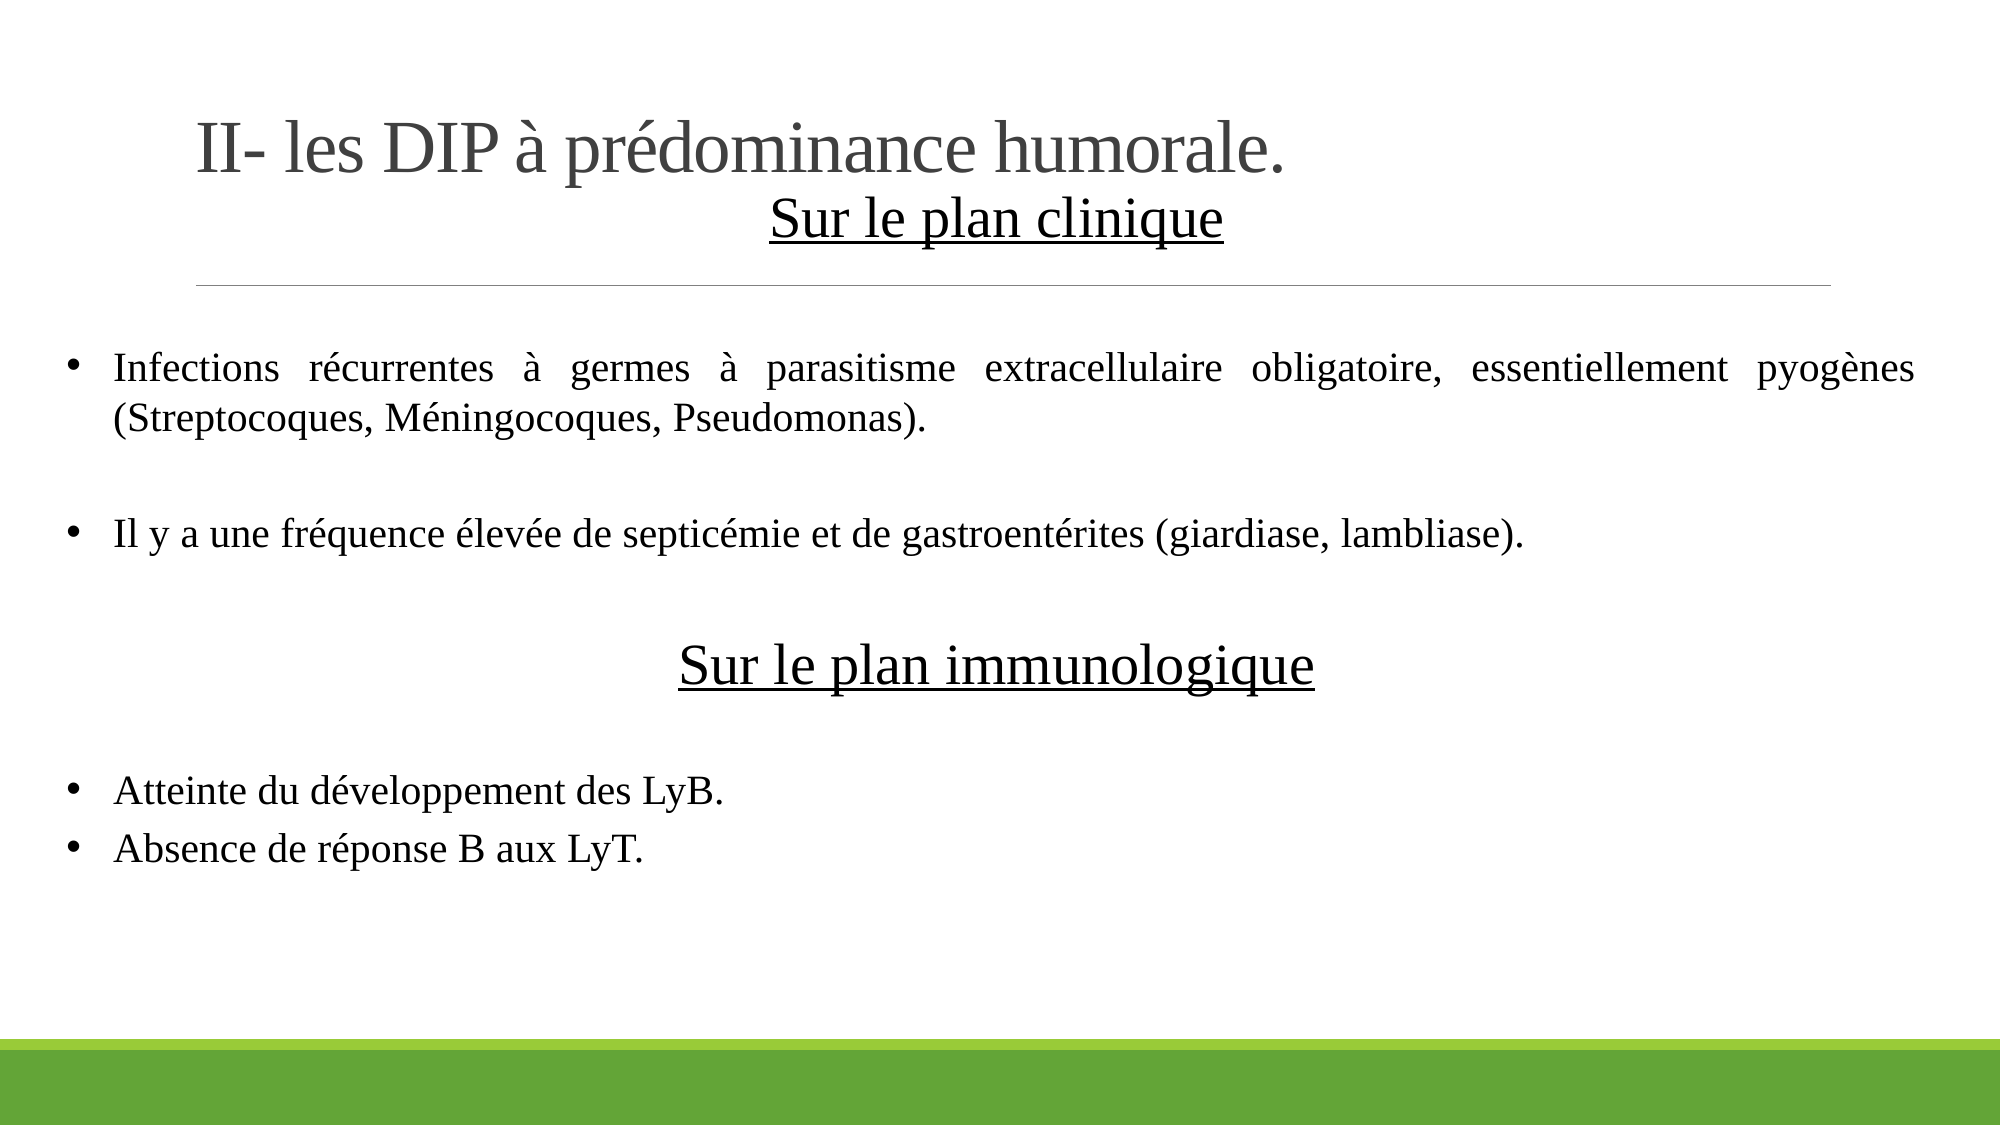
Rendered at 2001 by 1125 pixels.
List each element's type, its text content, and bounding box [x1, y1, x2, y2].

text_box Sur le plan clinique Infections récurrentes à germes à parasitisme extracellulaire obligatoire, essentiellement pyogènes (Streptocoques, Méningocoques, Pseudomonas). Il y a une fréquence élevée de septicémie et de gastroentérites (giardiase, lambliase). Sur le plan immunologique Atteinte du développement des LyB. Absence de réponse B aux LyT. [51, 171, 1943, 996]
title II- les DIP à prédominance humorale. [180, 47, 1830, 171]
